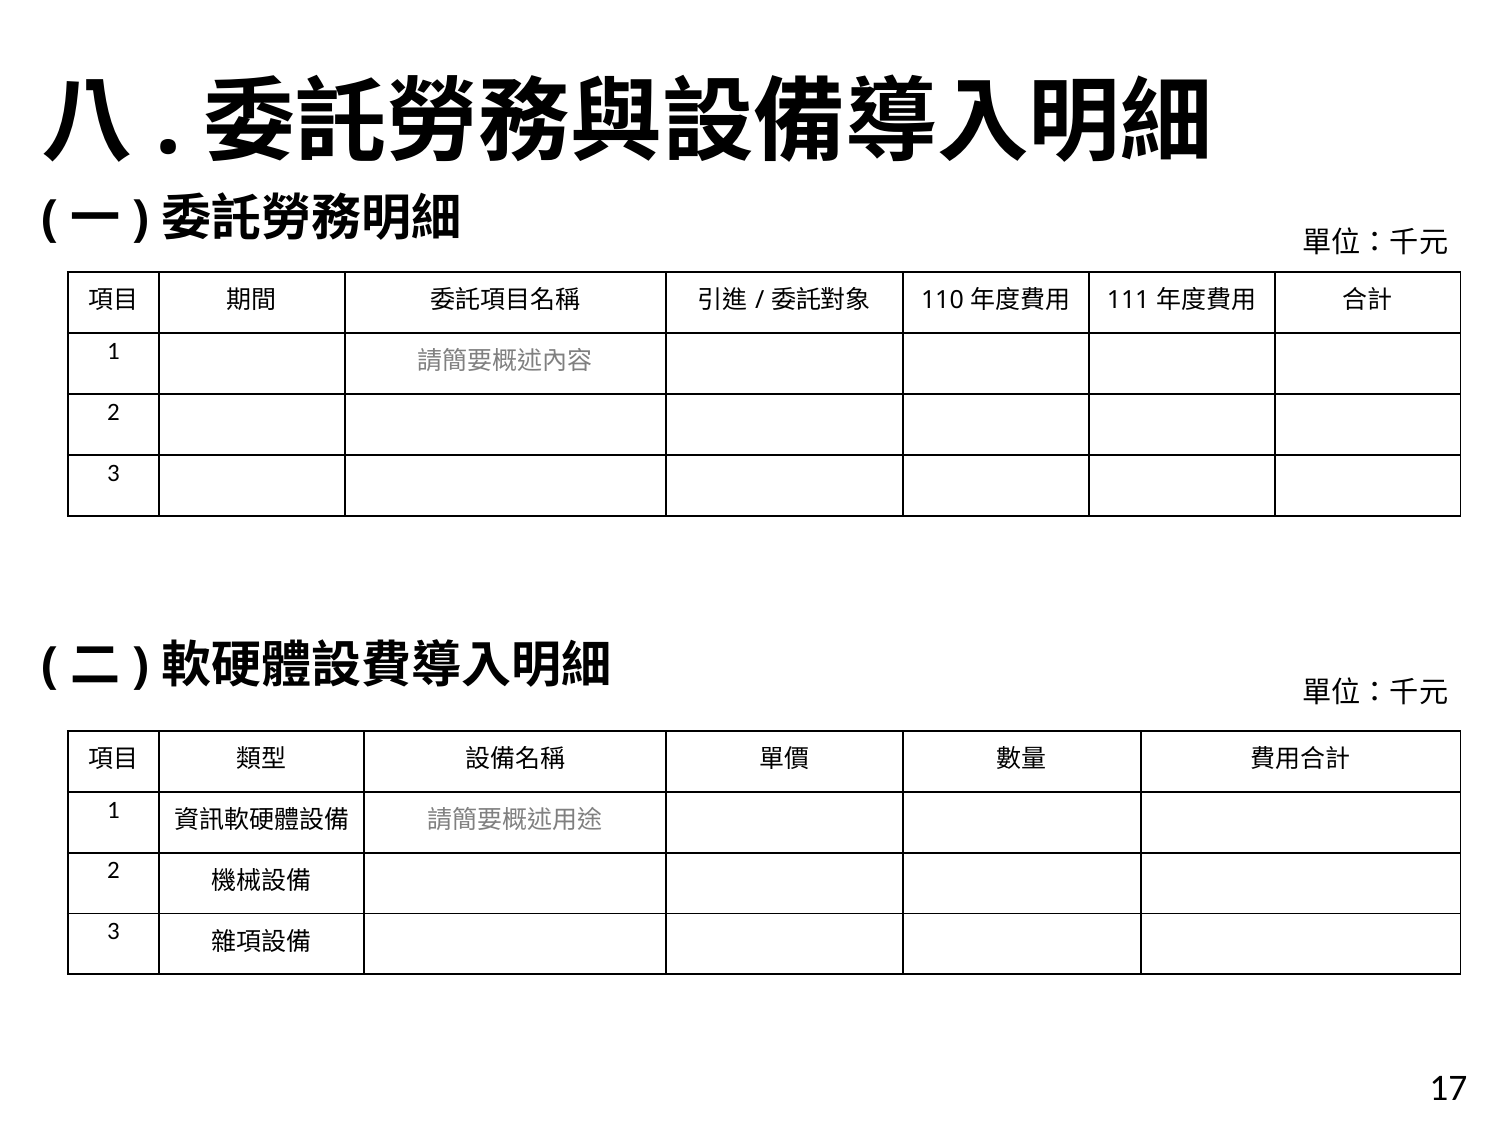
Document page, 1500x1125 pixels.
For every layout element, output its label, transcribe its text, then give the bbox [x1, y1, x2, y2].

table_header 項目 [69, 273, 158, 332]
table_header 期間 [160, 273, 344, 332]
table_cell 3 [69, 456, 158, 515]
text_box 17 [1414, 1055, 1500, 1116]
table_cell [1090, 395, 1274, 454]
table_cell [667, 793, 902, 852]
table_header 項目 [69, 732, 158, 791]
text_box (一)委託勞務明細 [26, 177, 952, 253]
table_cell [667, 456, 902, 515]
text_box (二)軟硬體設費導入明細 [26, 625, 952, 701]
table_cell [667, 854, 902, 913]
table_cell 請簡要概述用途 [365, 793, 665, 852]
table_cell [1142, 914, 1460, 973]
table_header 合計 [1276, 273, 1460, 332]
table_cell [904, 334, 1088, 393]
table_cell [667, 914, 902, 973]
table_cell 2 [69, 395, 158, 454]
table_cell [1090, 456, 1274, 515]
table_cell 機械設備 [160, 854, 363, 913]
table_header 數量 [904, 732, 1140, 791]
table_cell [160, 456, 344, 515]
table_cell [904, 793, 1140, 852]
table_cell 1 [69, 793, 158, 852]
table_cell [904, 395, 1088, 454]
table_cell [904, 914, 1140, 973]
table_cell [160, 334, 344, 393]
table_cell [667, 395, 902, 454]
table_cell [1142, 854, 1460, 913]
table_cell [904, 854, 1140, 913]
text_box 單位：千元 [1287, 665, 1474, 716]
table_cell 3 [69, 914, 158, 973]
table_cell [346, 456, 665, 515]
table_cell [904, 456, 1088, 515]
table_header 引進/委託對象 [667, 273, 902, 332]
table_cell [1142, 793, 1460, 852]
table_header 設備名稱 [365, 732, 665, 791]
table_cell [365, 914, 665, 973]
table_header 委託項目名稱 [346, 273, 665, 332]
table_cell 雜項設備 [160, 914, 363, 973]
table_header 類型 [160, 732, 363, 791]
table_cell 2 [69, 854, 158, 913]
table_cell [1276, 334, 1460, 393]
table_header 110年度費用 [904, 273, 1088, 332]
table_header 單價 [667, 732, 902, 791]
table_header 111年度費用 [1090, 273, 1274, 332]
table_cell 1 [69, 334, 158, 393]
table_cell [365, 854, 665, 913]
table_cell [1090, 334, 1274, 393]
table_cell [160, 395, 344, 454]
table_cell 資訊軟硬體設備 [160, 793, 363, 852]
table_header 費用合計 [1142, 732, 1460, 791]
table_cell [667, 334, 902, 393]
table_cell 請簡要概述內容 [346, 334, 665, 393]
table_cell [1276, 395, 1460, 454]
text_box 八.委託勞務與設備導入明細 [26, 0, 1247, 180]
table_cell [346, 395, 665, 454]
text_box 單位：千元 [1287, 215, 1474, 266]
table_cell [1276, 456, 1460, 515]
